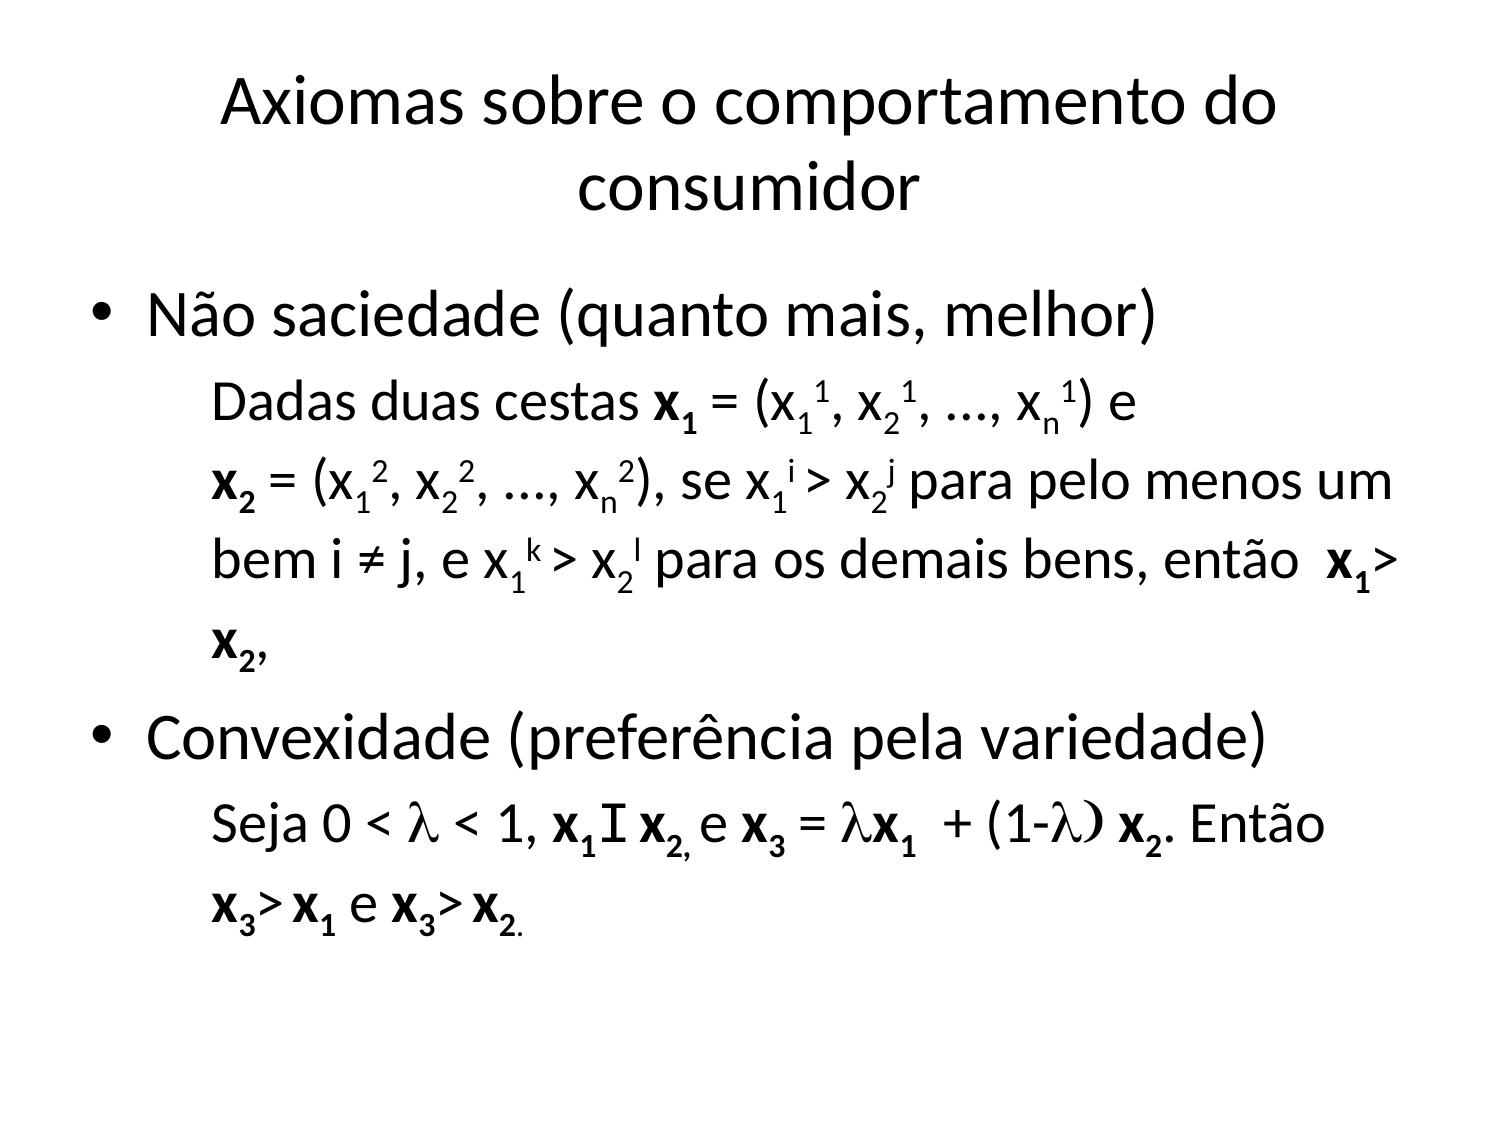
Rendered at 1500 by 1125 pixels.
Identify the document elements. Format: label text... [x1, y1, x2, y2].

title Axiomas sobre o comportamento do consumidor [75, 45, 1425, 233]
list Não saciedade (quanto mais, melhor) Dadas duas cestas x1 = (x11, x21, ..., xn1) e x2 = (x12, x22, ..., xn2), se x1i > x2j para pelo menos um bem i ≠ j, e x1k > x2l para os demais bens, então x1> x2, Convexidade (preferência pela variedade) Seja 0 < l < 1, x1I x2, e x3 = lx1 + (1-l) x2. Então x3> x1 e x3> x2. [75, 262, 1425, 1005]
